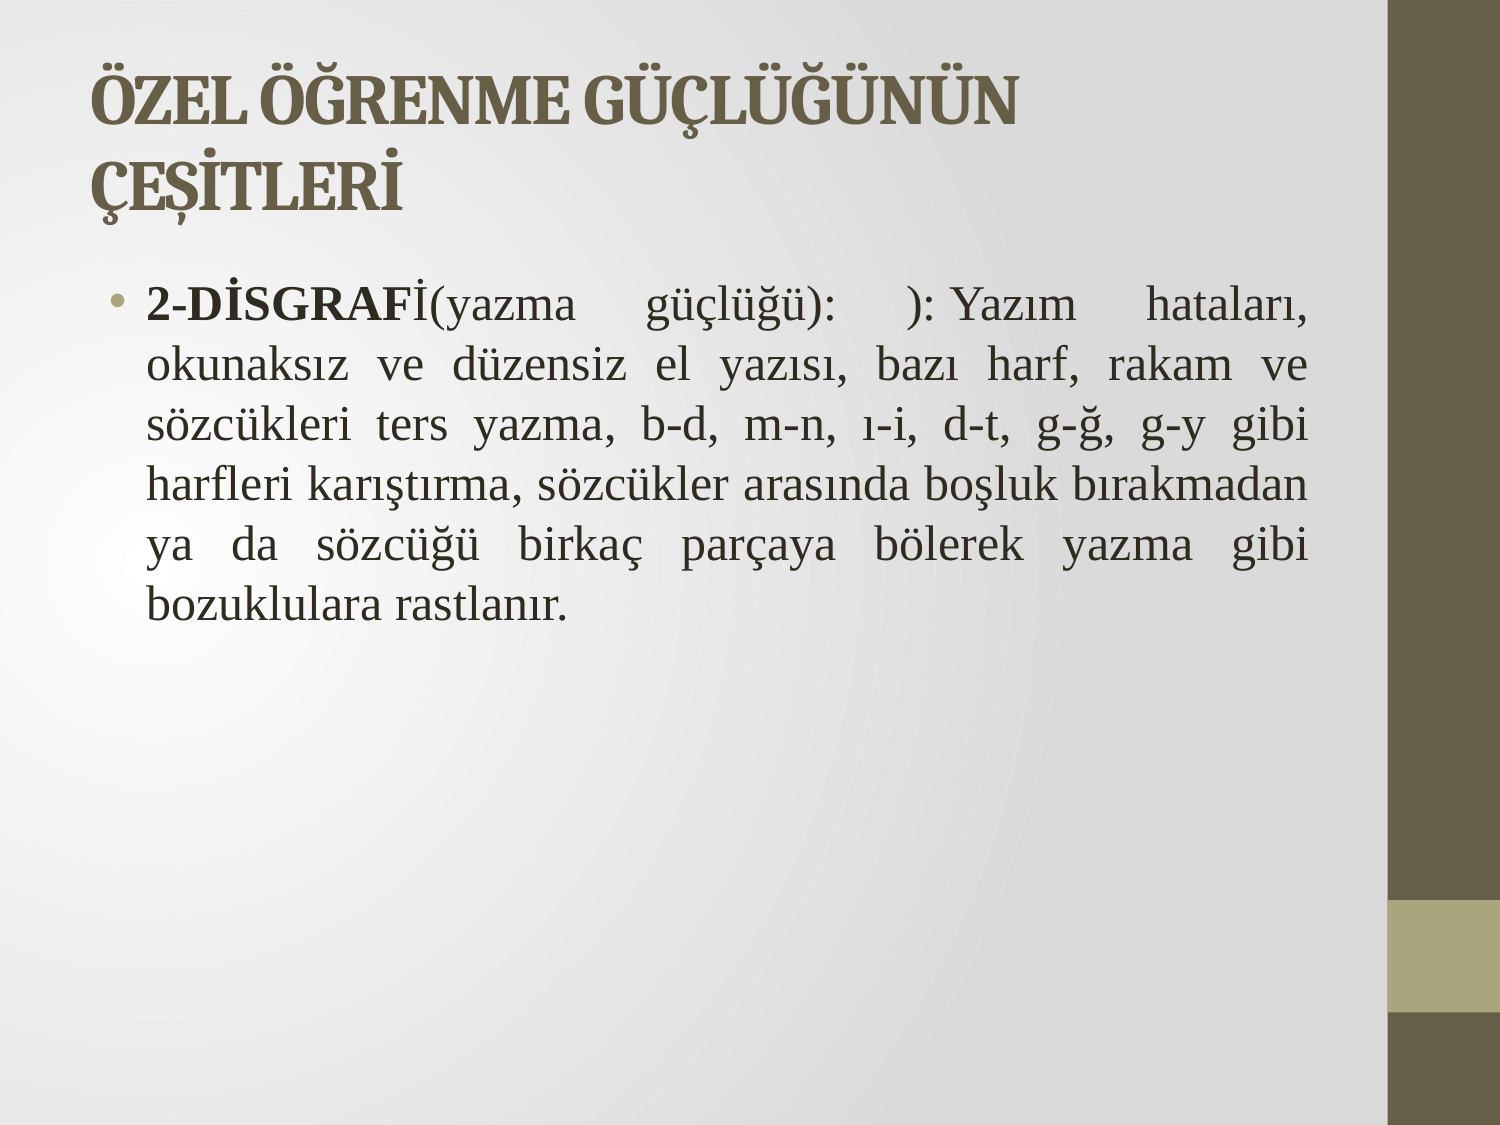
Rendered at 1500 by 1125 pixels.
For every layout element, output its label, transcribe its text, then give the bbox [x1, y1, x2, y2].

list 2-DİSGRAFİ(yazma güçlüğü): ): Yazım hataları, okunaksız ve düzensiz el yazısı, bazı harf, rakam ve sözcükleri ters yazma, b-d, m-n, ı-i, d-t, g-ğ, g-y gibi harfleri karıştırma, sözcükler arasında boşluk bırakmadan ya da sözcüğü birkaç parçaya bölerek yazma gibi bozuklulara rastlanır. [75, 262, 1325, 1050]
title ÖZEL ÖĞRENME GÜÇLÜĞÜNÜN ÇEŞİTLERİ [75, 45, 1325, 233]
